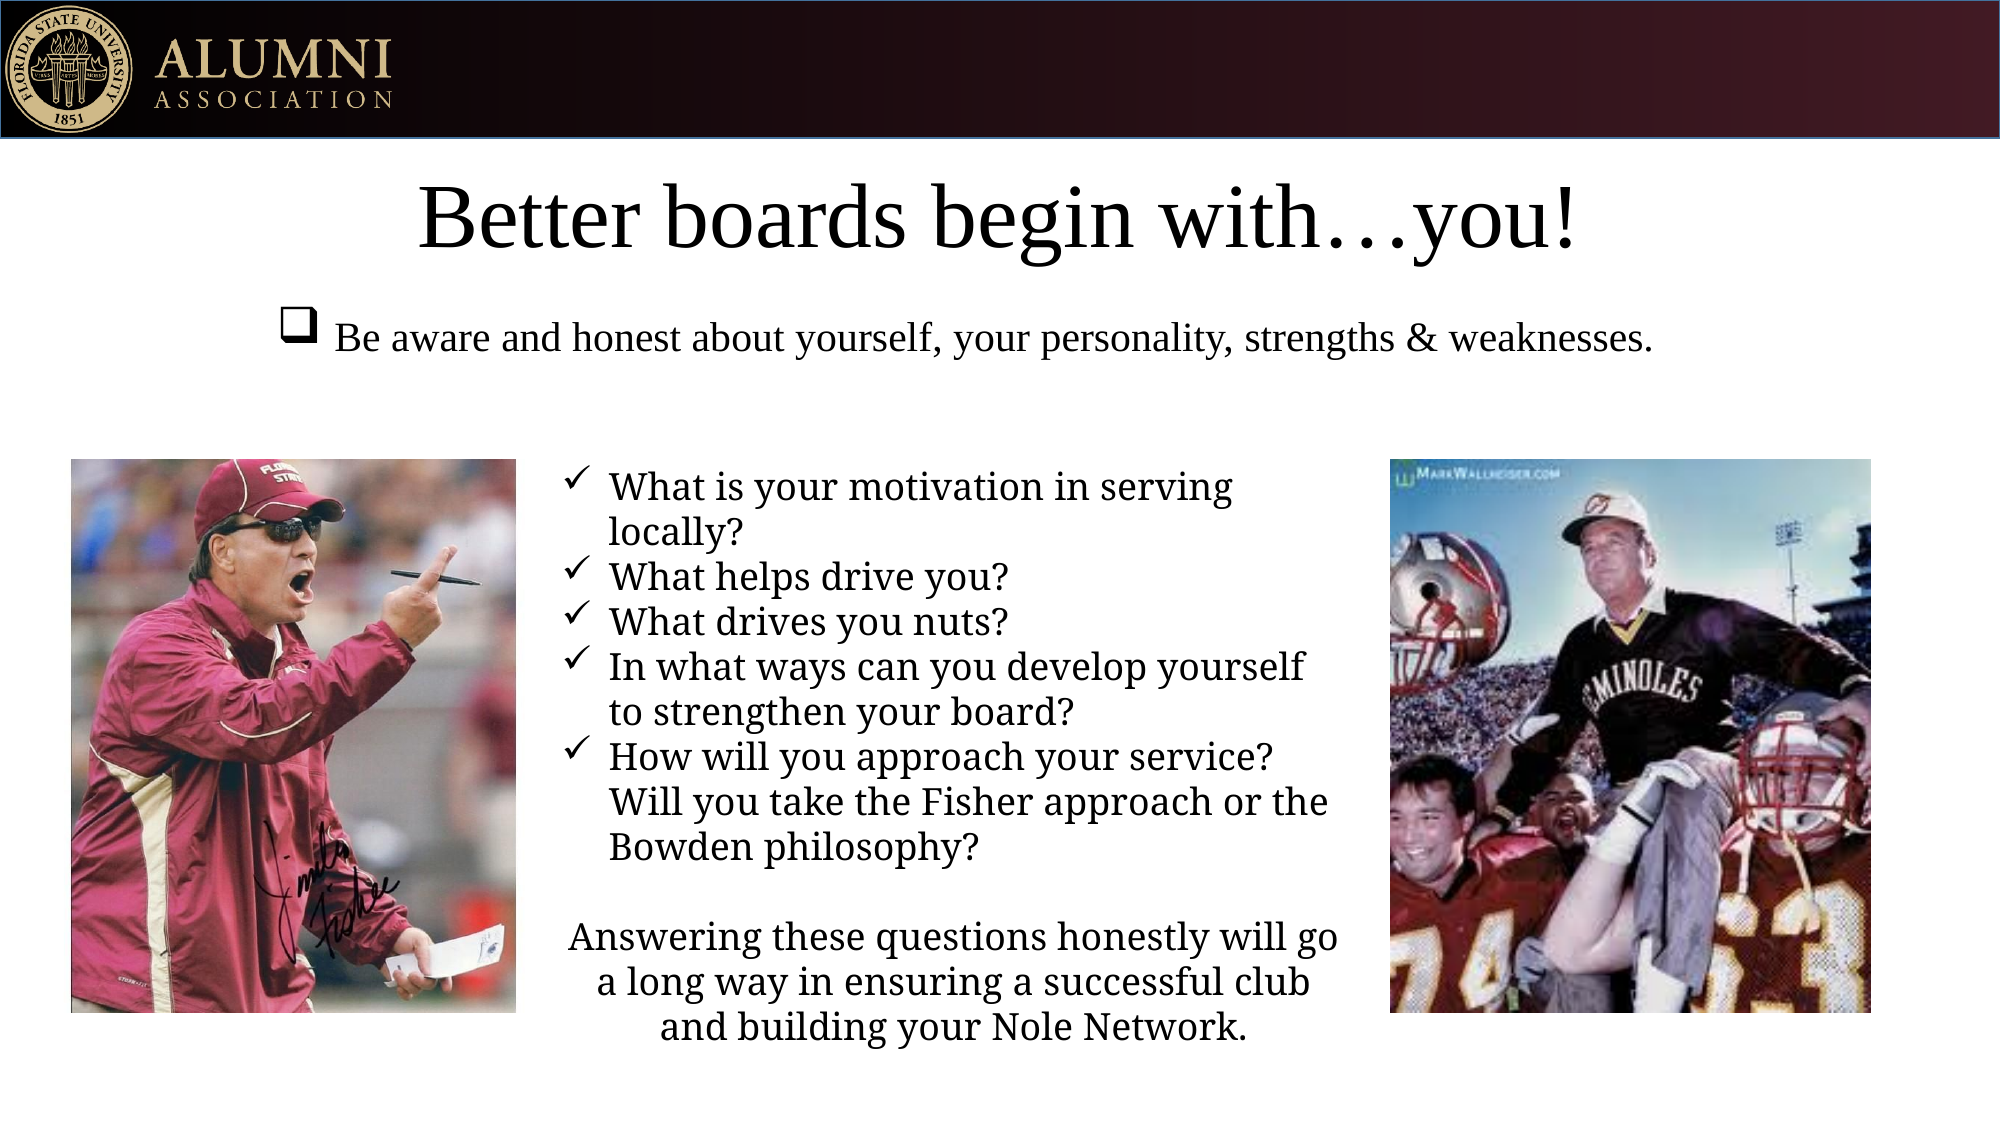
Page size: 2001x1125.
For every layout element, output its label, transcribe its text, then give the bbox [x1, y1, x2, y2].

list Be aware and honest about yourself, your personality, strengths & weaknesses. [69, 300, 1788, 370]
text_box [0, 0, 2000, 139]
text_box What is your motivation in serving locally? What helps drive you? What drives you nuts? In what ways can you develop yourself to strengthen your board? How will you approach your service? Will you take the Fisher approach or the Bowden philosophy? Answering these questions honestly will go a long way in ensuring a successful club and building your Nole Network. [546, 455, 1361, 1056]
picture [16, 459, 570, 1013]
title Better boards begin with…you! [137, 139, 1863, 278]
picture [1390, 459, 1871, 1013]
